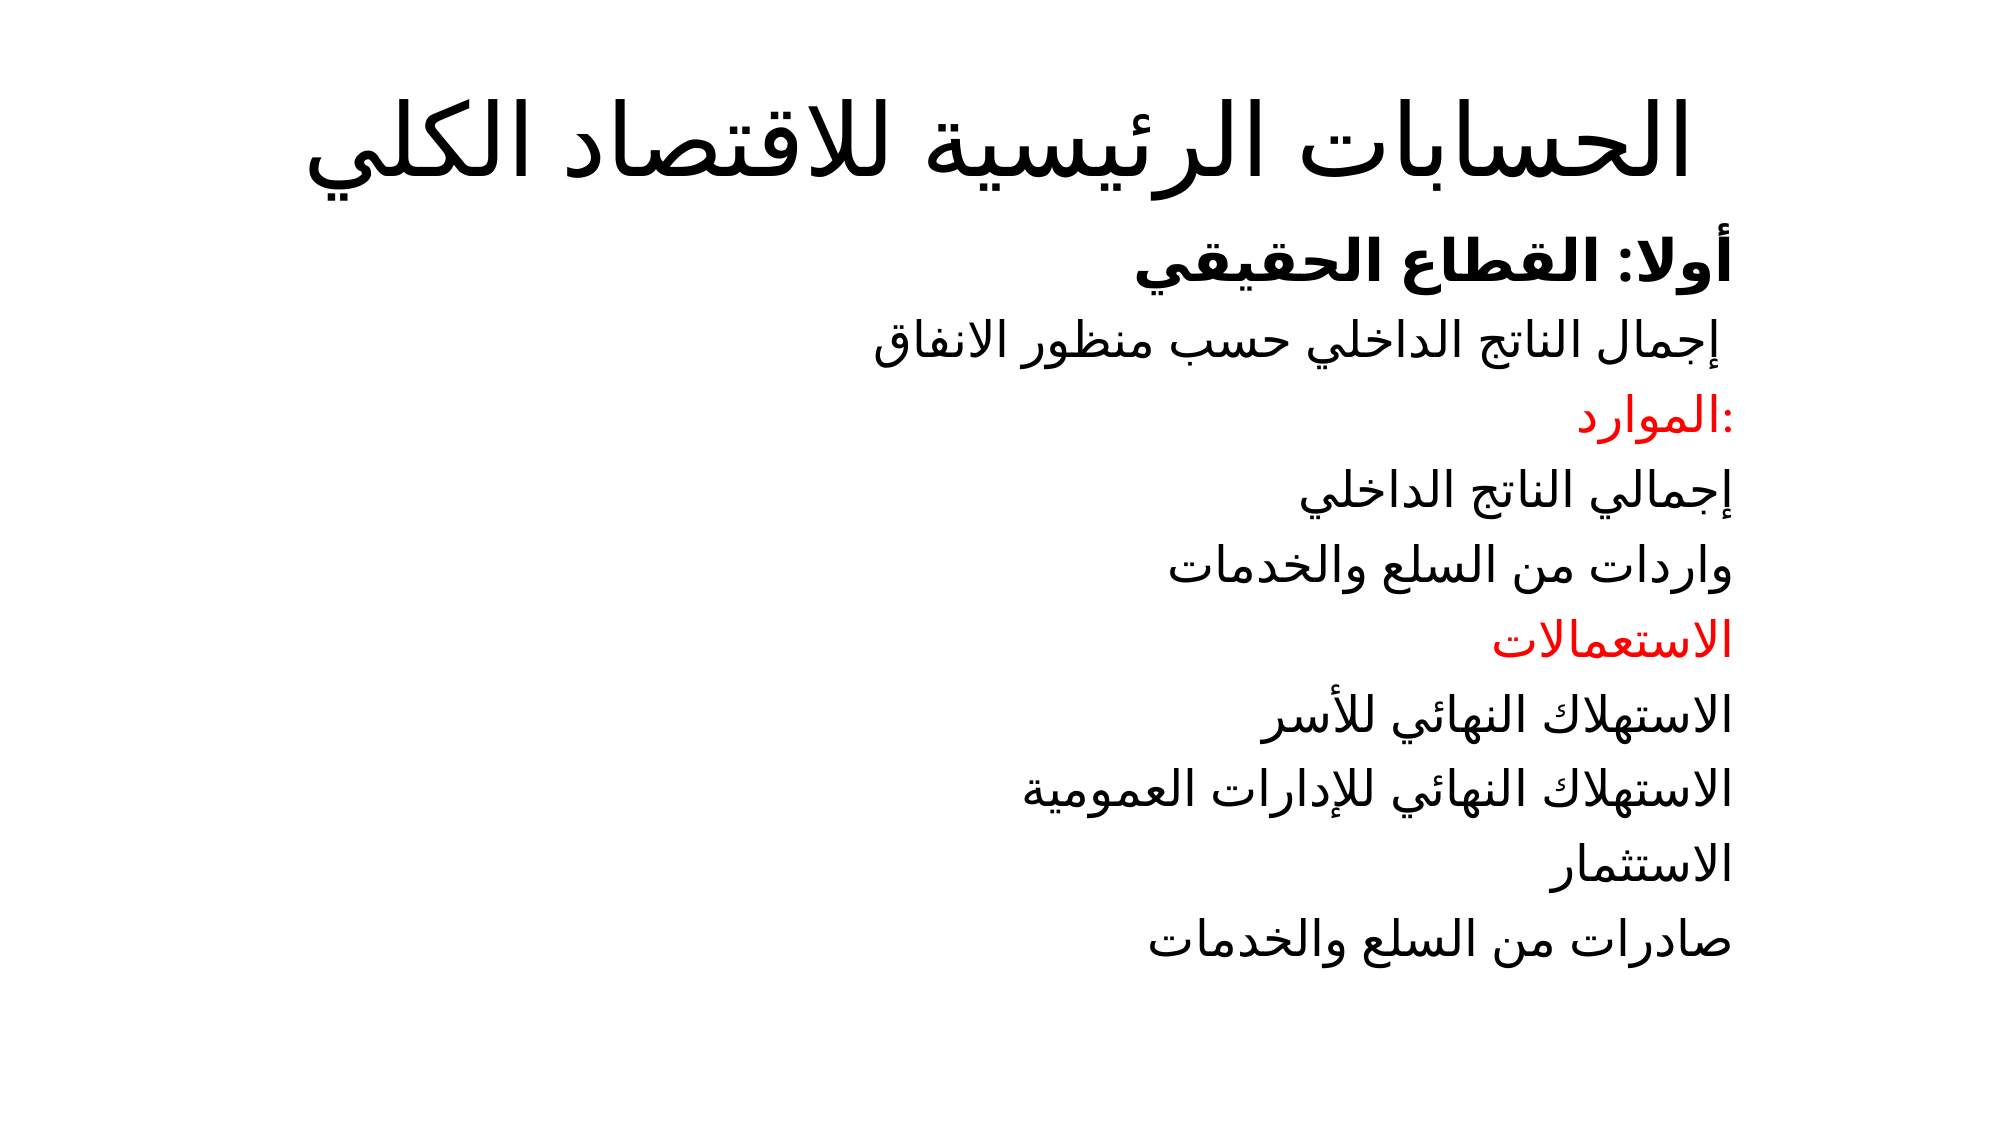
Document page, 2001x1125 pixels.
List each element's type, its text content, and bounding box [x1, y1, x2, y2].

subtitle أولا: القطاع الحقيقي إجمال الناتج الداخلي حسب منظور الانفاق الموارد: إجمالي الناتج الداخلي واردات من السلع والخدمات الاستعمالات الاستهلاك النهائي للأسر الاستهلاك النهائي للإدارات العمومية الاستثمار صادرات من السلع والخدمات [249, 223, 1750, 1067]
title الحسابات الرئيسية للاقتصاد الكلي [249, 61, 1750, 206]
